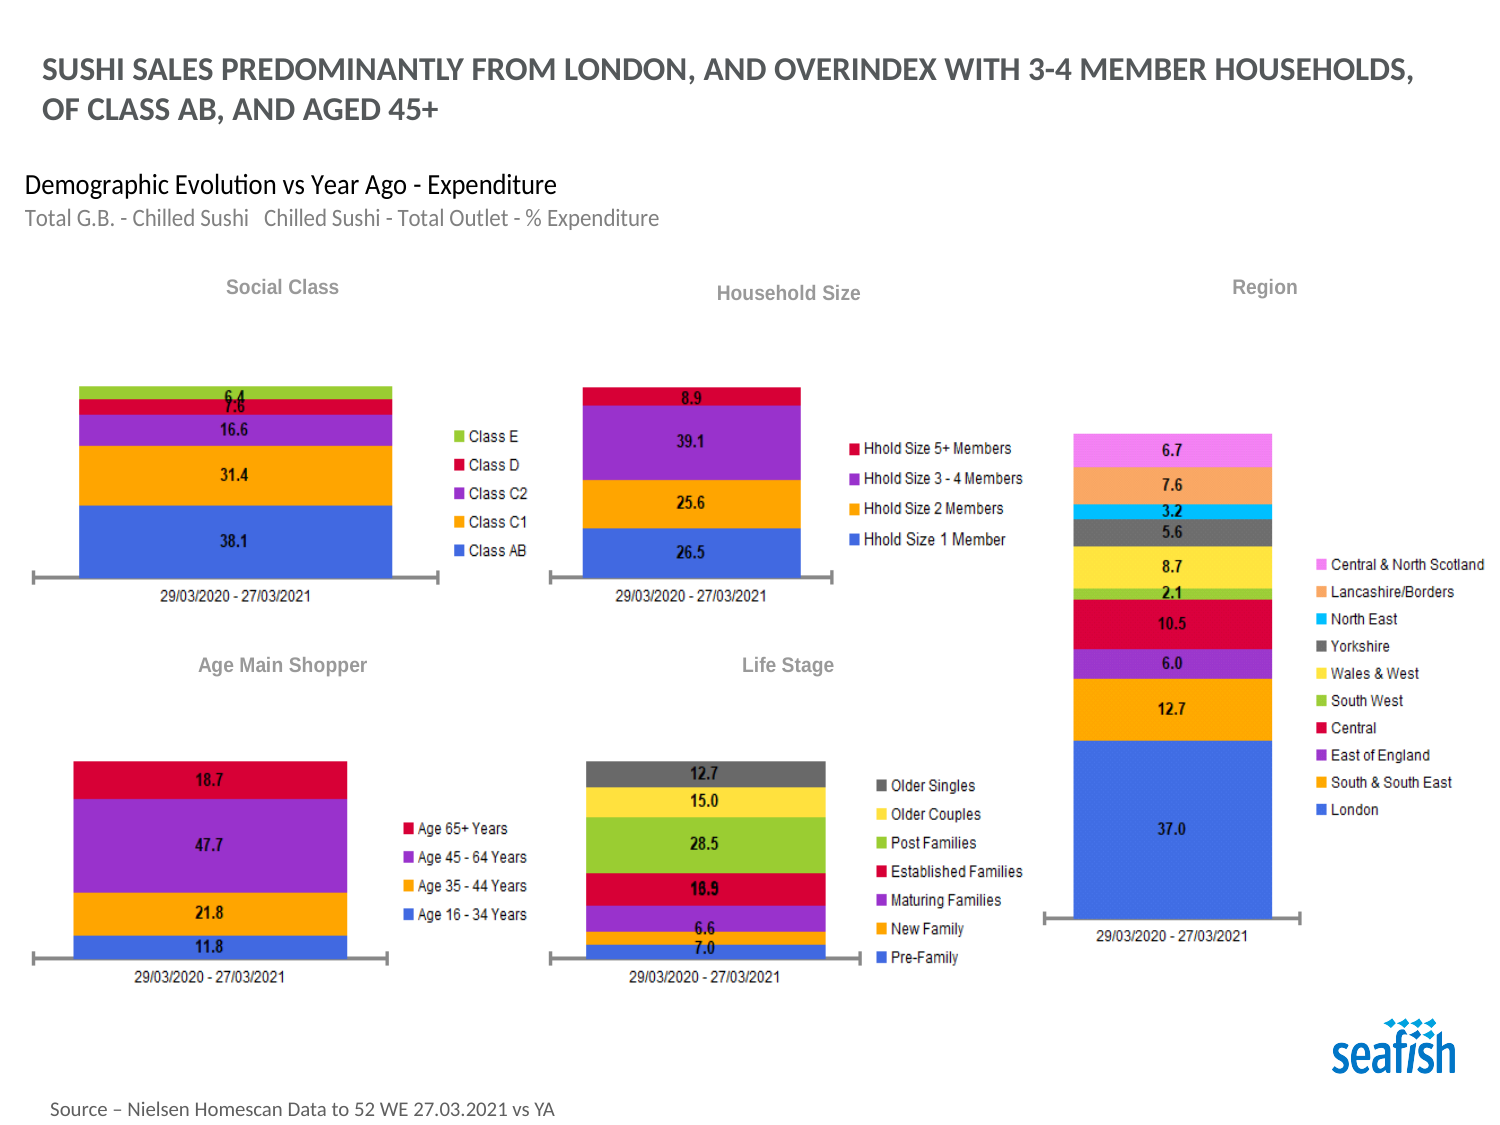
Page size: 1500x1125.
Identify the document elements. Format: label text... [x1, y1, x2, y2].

picture [1407, 1018, 1417, 1022]
picture [24, 87, 1499, 1017]
text_box Source – Nielsen Homescan Data to 52 WE 27.03.2021 vs YA [35, 1087, 1375, 1125]
picture [1332, 1018, 1455, 1074]
text_box SUSHI SALES PREDOMINANTLY FROM LONDON, AND OVERINDEX WITH 3-4 MEMBER HOUSEHOLDS, OF CLASS AB, AND AGED 45+ [27, 39, 1443, 86]
